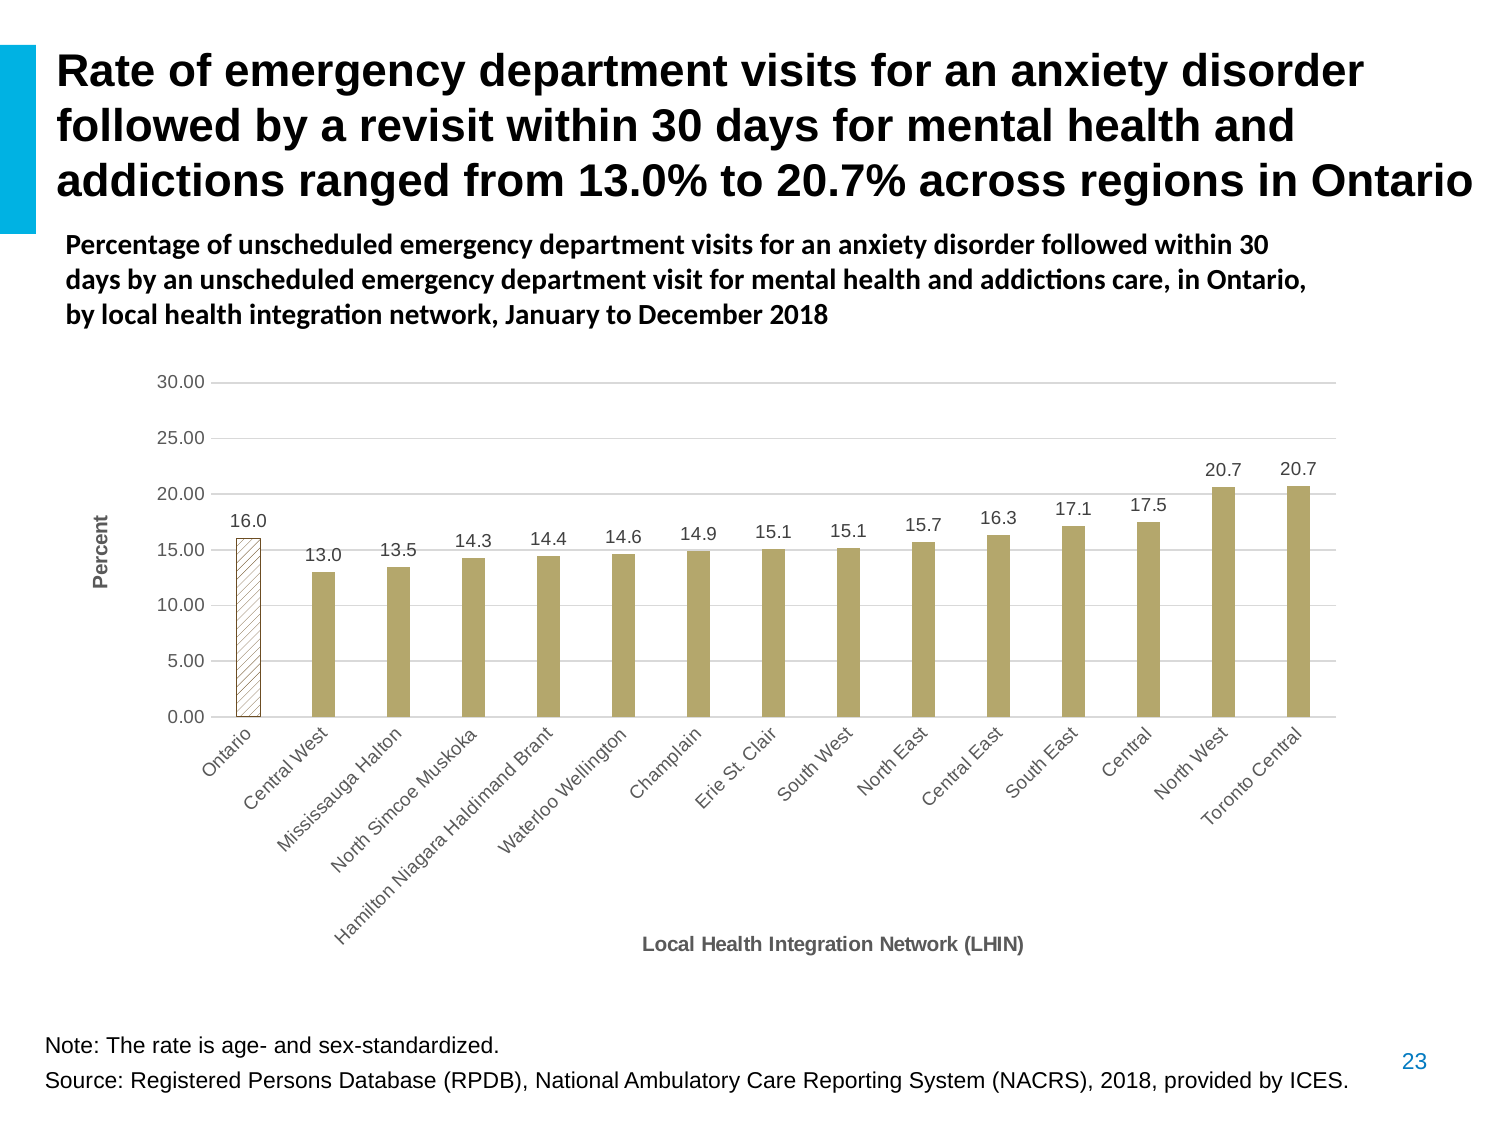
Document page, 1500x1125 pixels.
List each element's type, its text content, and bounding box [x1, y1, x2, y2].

text_box Note: The rate is age- and sex-standardized. Source: Registered Persons Database (RPDB), National Ambulatory Care Reporting System (NACRS), 2018, provided by ICES. [30, 1023, 1431, 1100]
chart [68, 358, 1363, 1024]
text_box Percentage of unscheduled emergency department visits for an anxiety disorder followed within 30 days by an unscheduled emergency department visit for mental health and addictions care, in Ontario, by local health integration network, January to December 2018 [50, 218, 1340, 338]
text_box Rate of emergency department visits for an anxiety disorder followed by a revisit within 30 days for mental health and addictions ranged from 13.0% to 20.7% across regions in Ontario [41, 32, 1500, 213]
